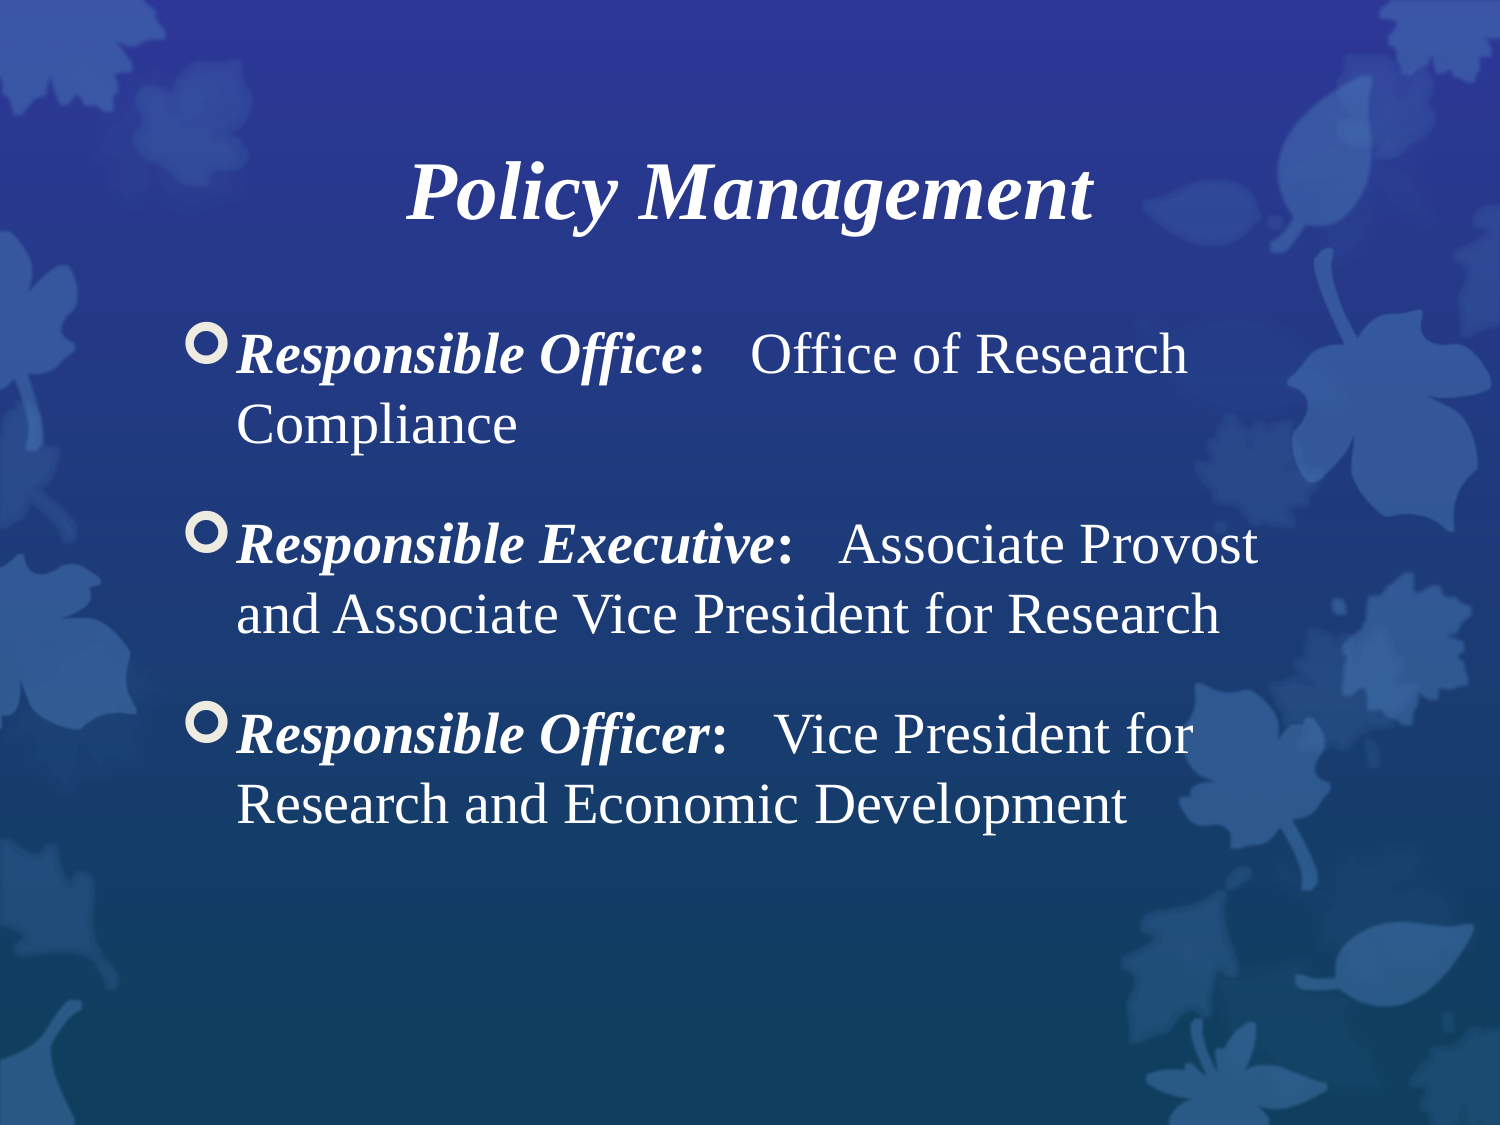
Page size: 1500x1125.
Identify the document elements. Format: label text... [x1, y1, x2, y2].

title Policy Management [165, 110, 1335, 263]
list Responsible Office: Office of Research Compliance Responsible Executive: Associate Provost and Associate Vice President for Research Responsible Officer: Vice President for Research and Economic Development [165, 296, 1335, 962]
